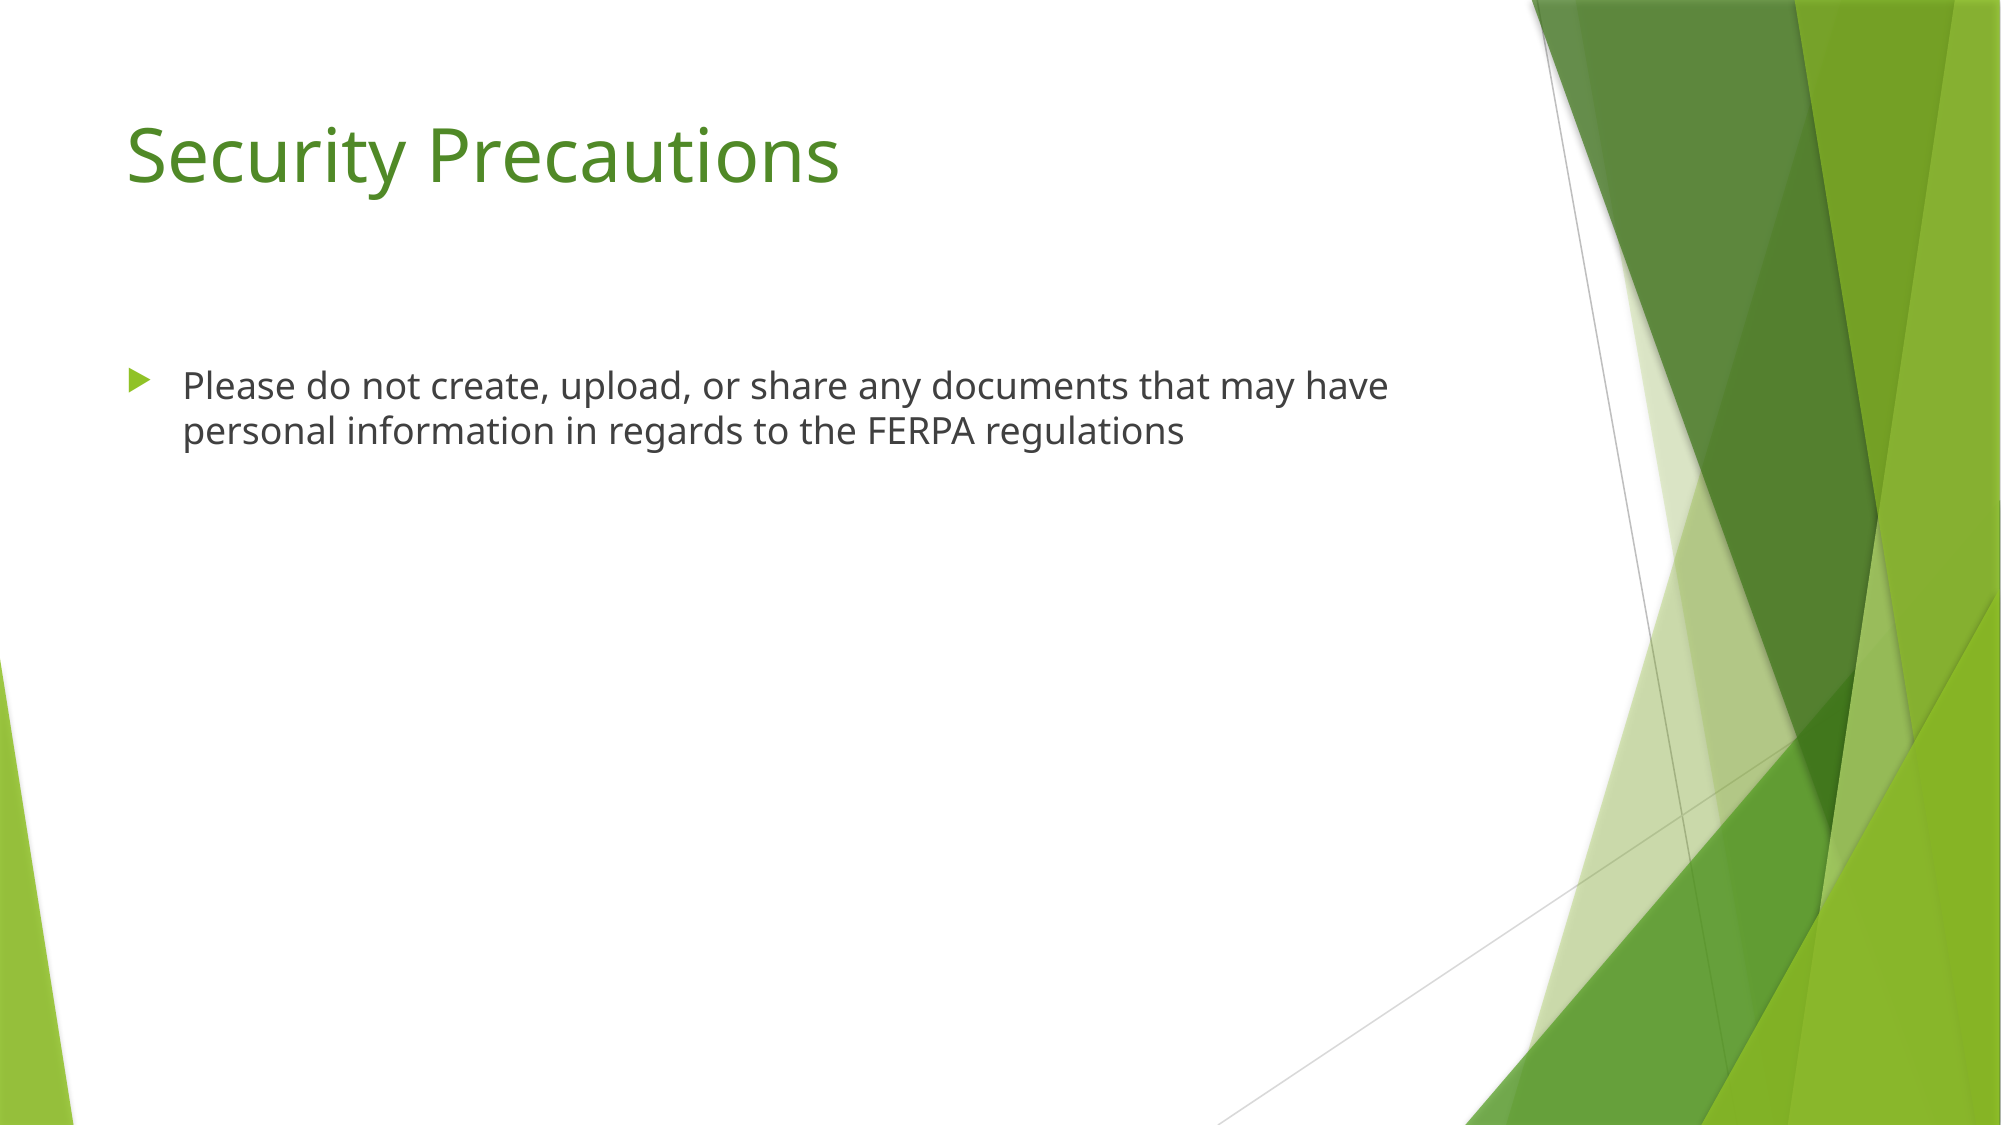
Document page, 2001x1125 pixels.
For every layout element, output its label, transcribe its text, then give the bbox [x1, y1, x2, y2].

list Please do not create, upload, or share any documents that may have personal information in regards to the FERPA regulations [111, 354, 1522, 992]
title Security Precautions [111, 99, 1522, 317]
